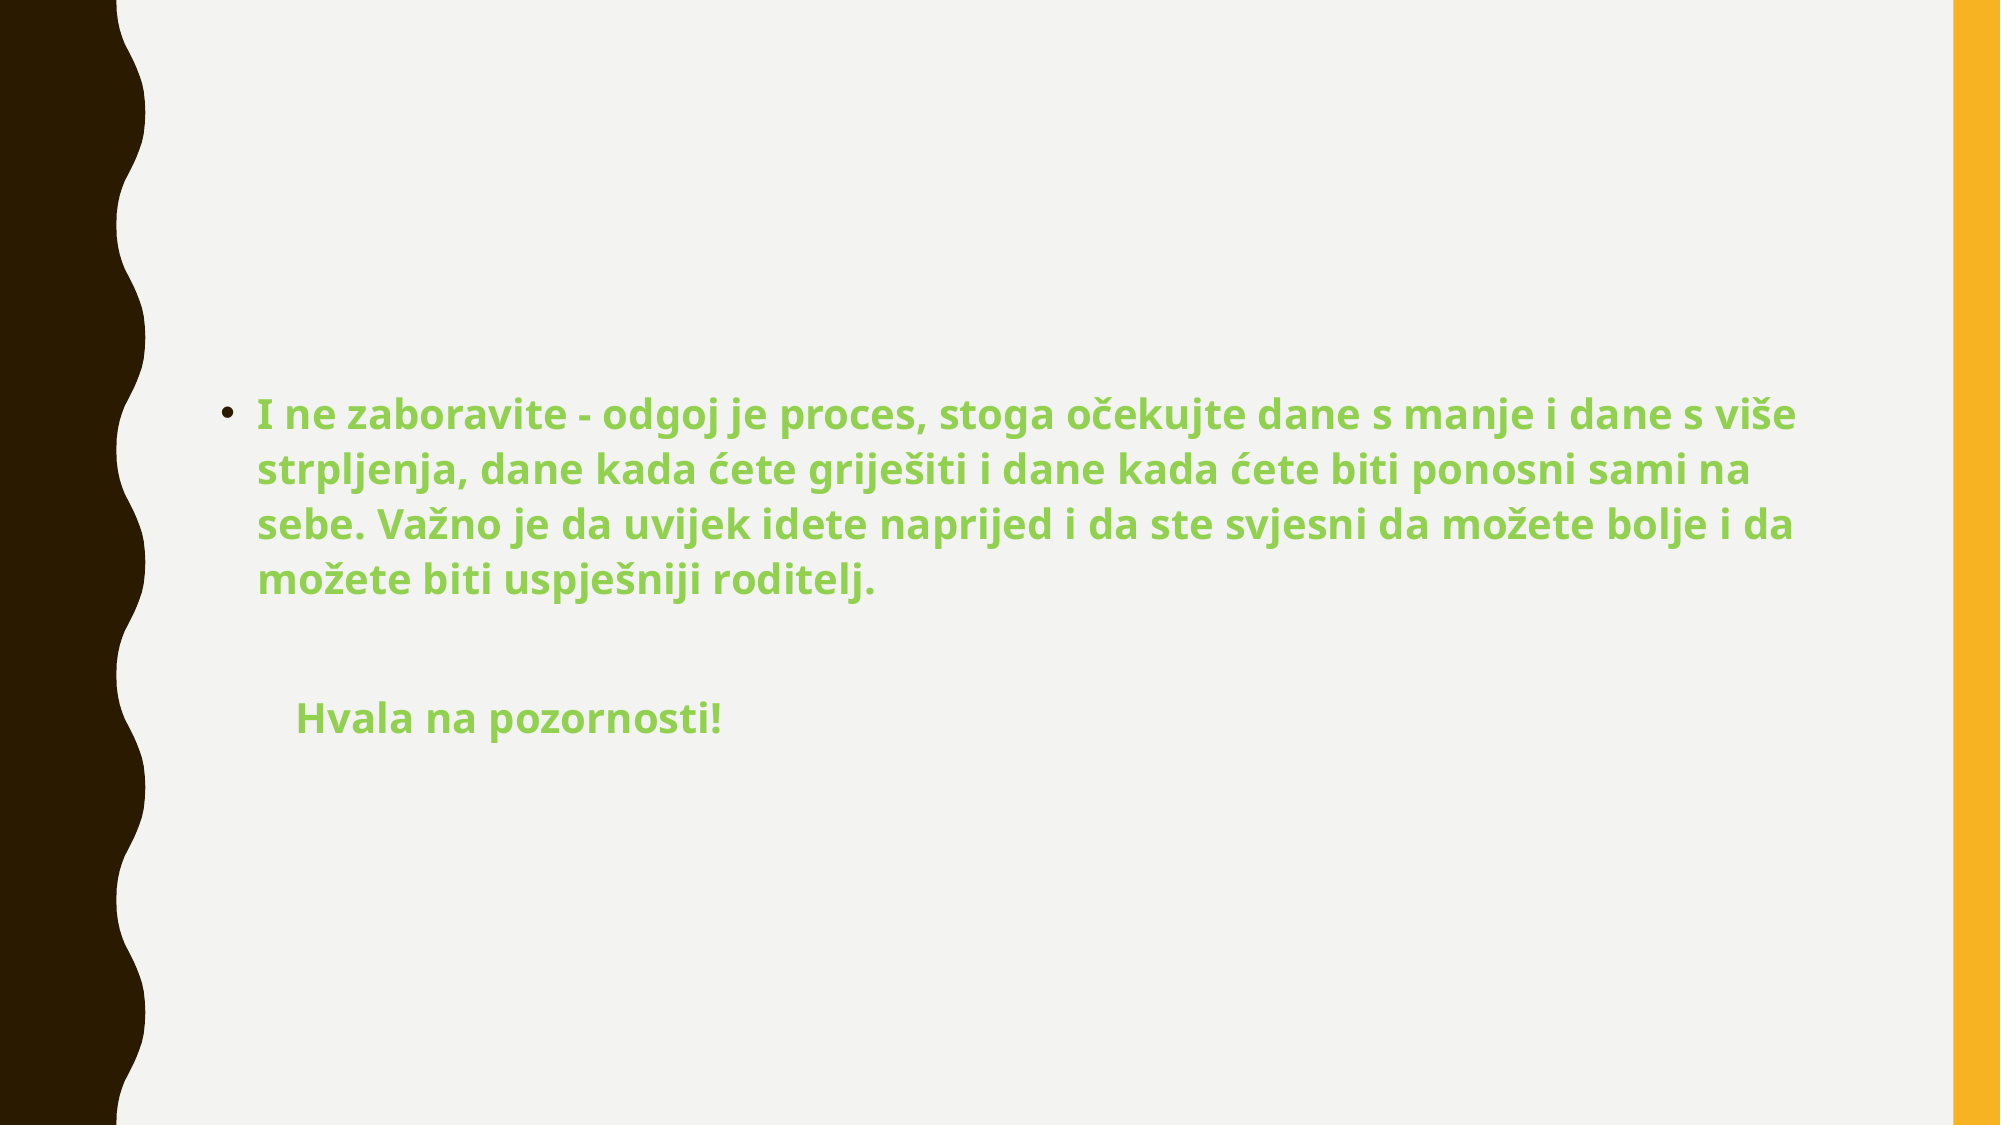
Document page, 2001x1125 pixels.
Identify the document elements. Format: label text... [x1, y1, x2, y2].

list I ne zaboravite - odgoj je proces, stoga očekujte dane s manje i dane s više strpljenja, dane kada ćete griješiti i dane kada ćete biti ponosni sami na sebe. Važno je da uvijek idete naprijed i da ste svjesni da možete bolje i da možete biti uspješniji roditelj. Hvala na pozornosti! [205, 375, 1875, 965]
